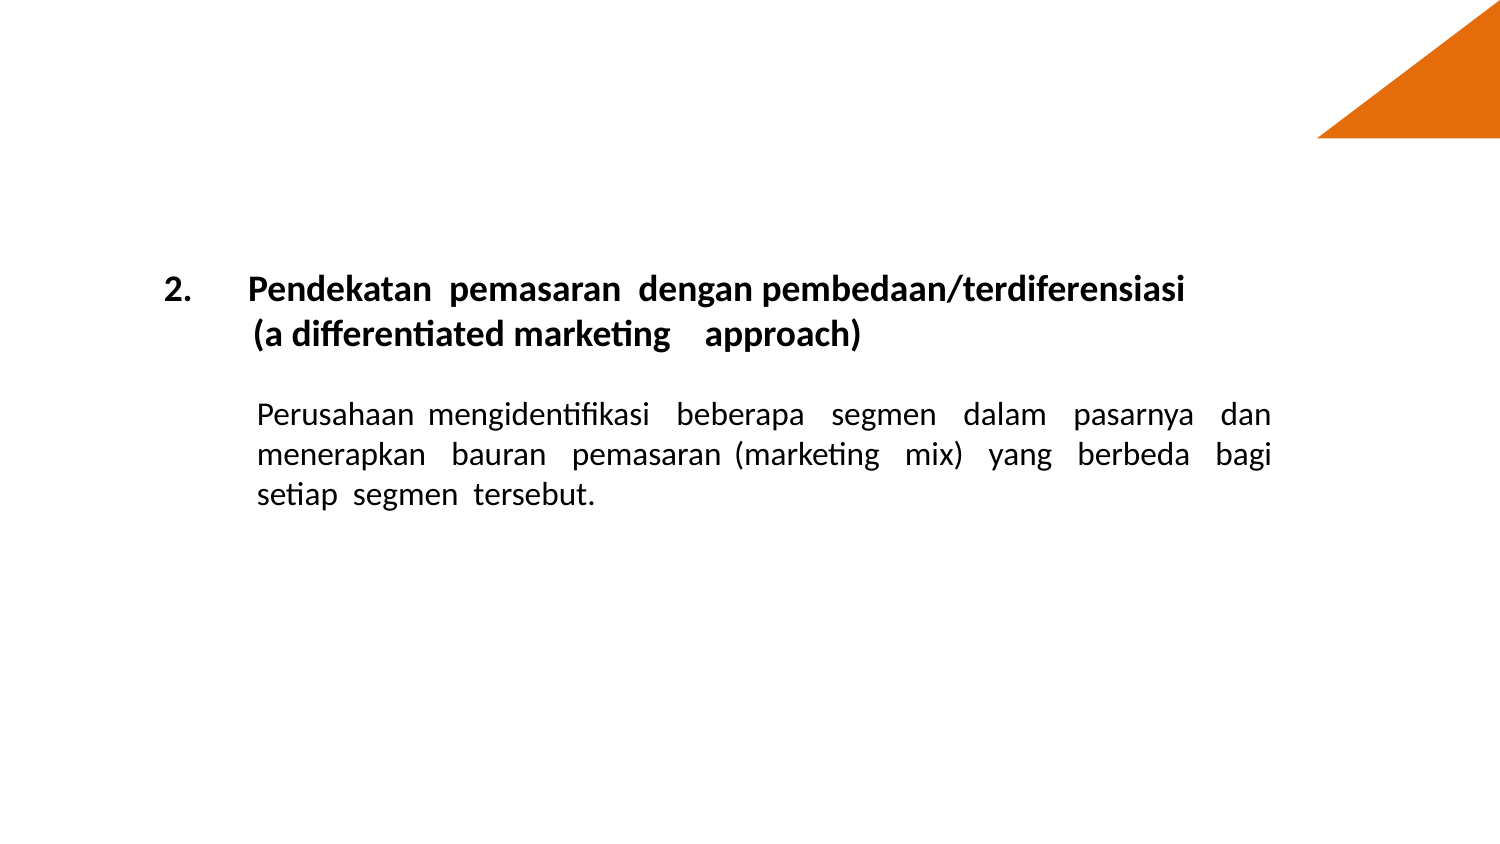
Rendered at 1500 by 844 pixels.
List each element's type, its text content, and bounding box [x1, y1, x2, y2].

text_box [1314, 0, 1500, 141]
text_box Perusahaan mengidentifikasi beberapa segmen dalam pasarnya dan menerapkan bauran pemasaran (marketing mix) yang berbeda bagi setiap segmen tersebut. [242, 385, 1302, 520]
text_box Pendekatan pemasaran dengan pembedaan/terdiferensiasi (a differentiated marketing approach) [148, 256, 1276, 362]
